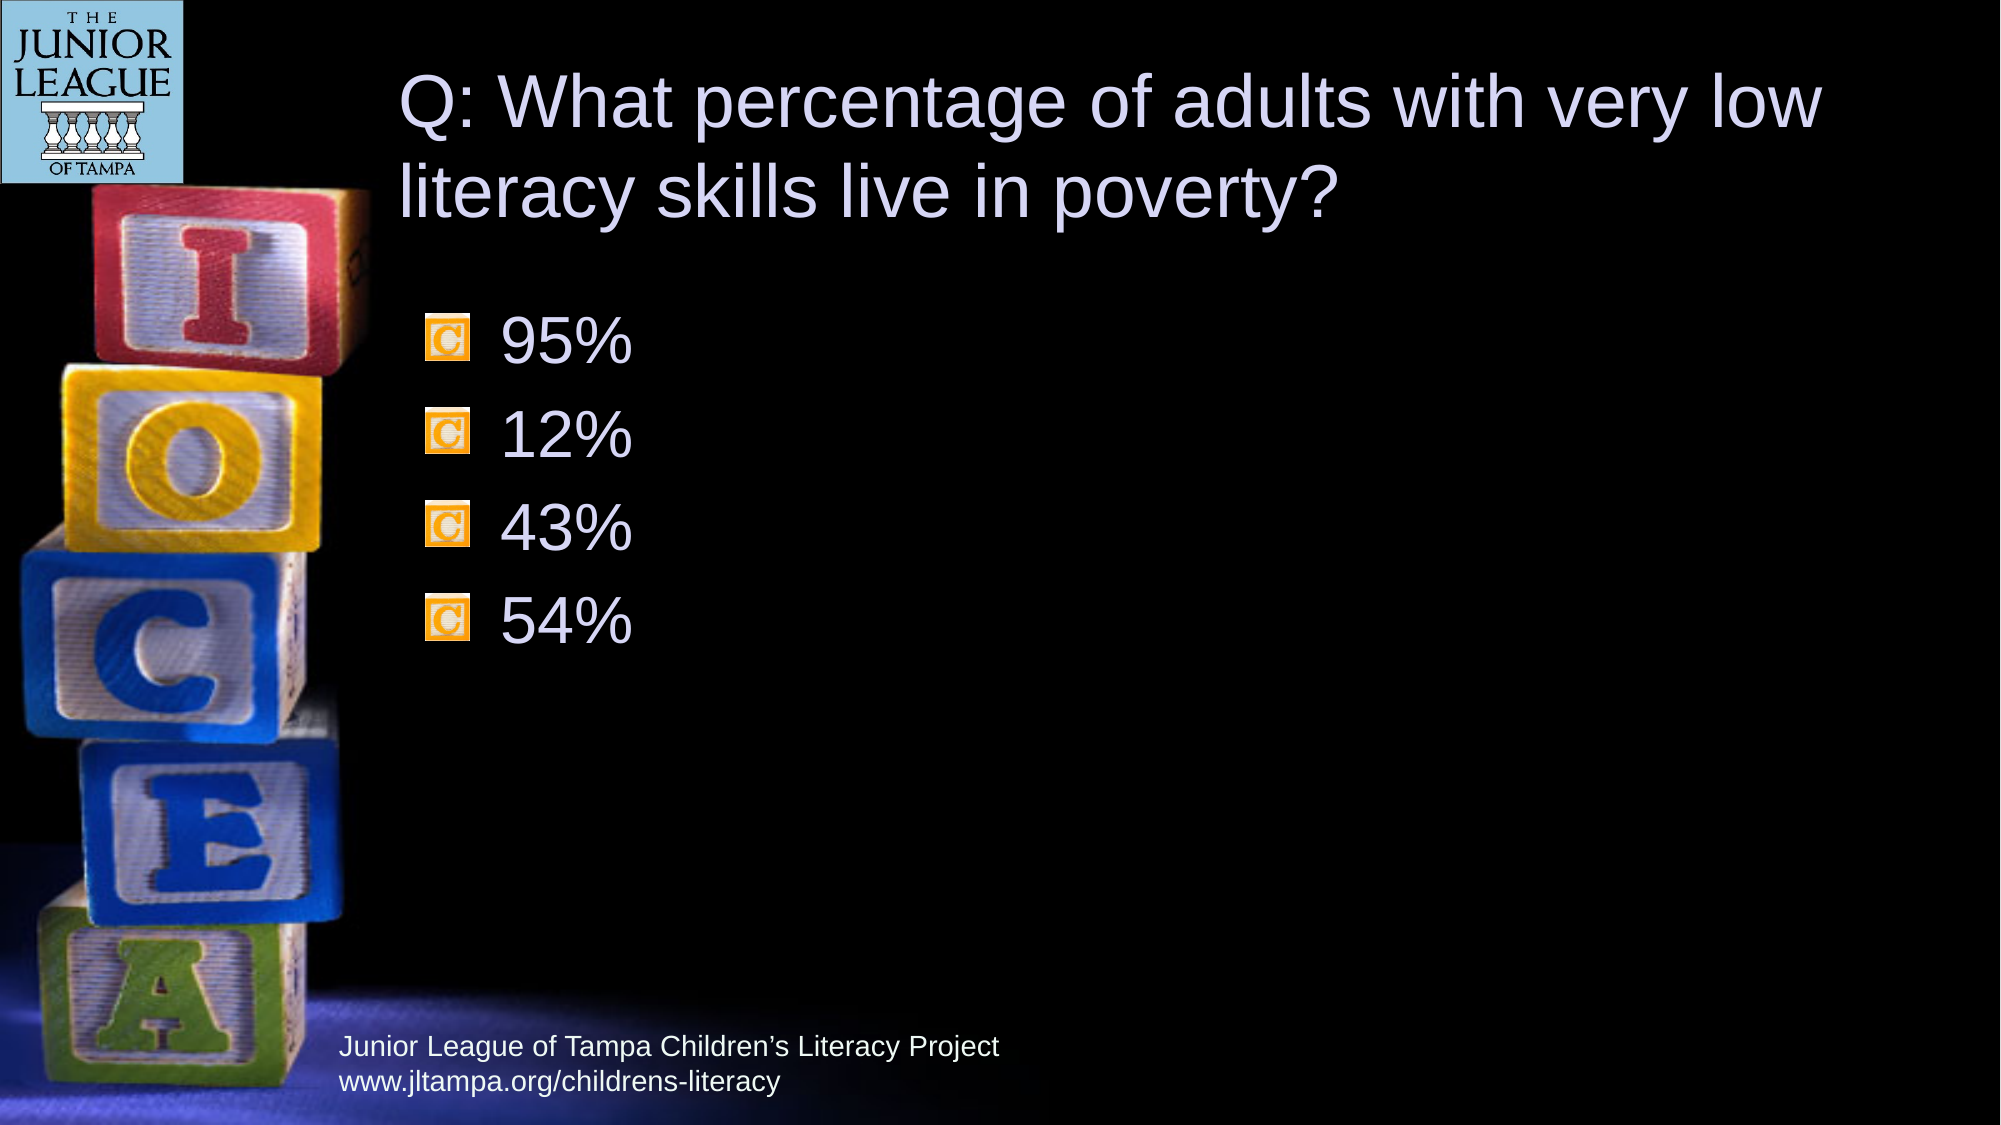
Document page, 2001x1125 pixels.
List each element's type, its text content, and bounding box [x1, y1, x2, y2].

list 95% 12% 43% 54% [410, 289, 1961, 715]
title Q: What percentage of adults with very low literacy skills live in poverty? [383, 45, 1961, 183]
picture [0, 0, 2001, 1125]
